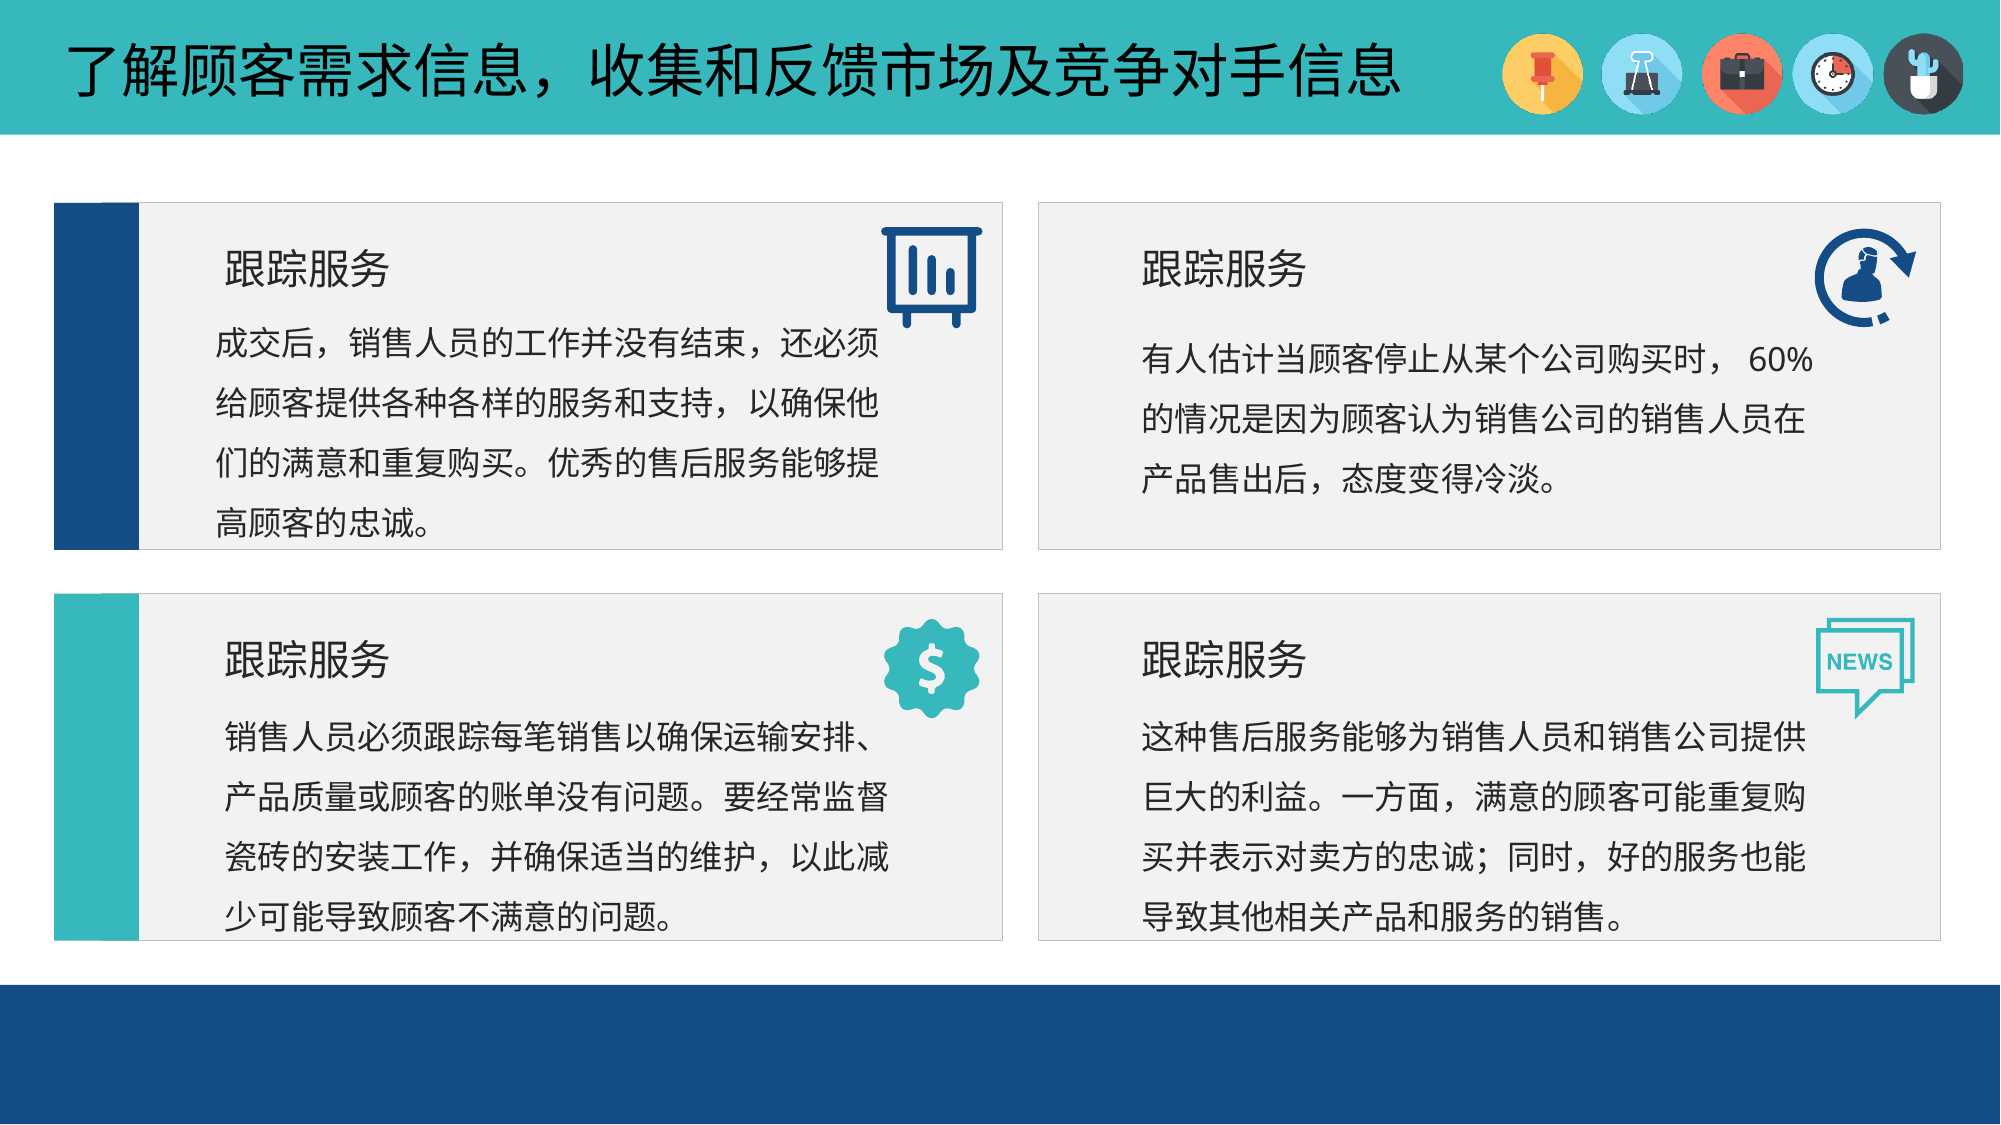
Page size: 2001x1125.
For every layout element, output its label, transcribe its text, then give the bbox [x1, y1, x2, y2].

text_box 了解顾客需求信息，收集和反馈市场及竞争对手信息 [49, 26, 1466, 112]
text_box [54, 593, 1941, 947]
text_box [0, 984, 2000, 1125]
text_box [54, 202, 1941, 553]
text_box [0, 0, 2000, 136]
picture [1502, 27, 1964, 116]
